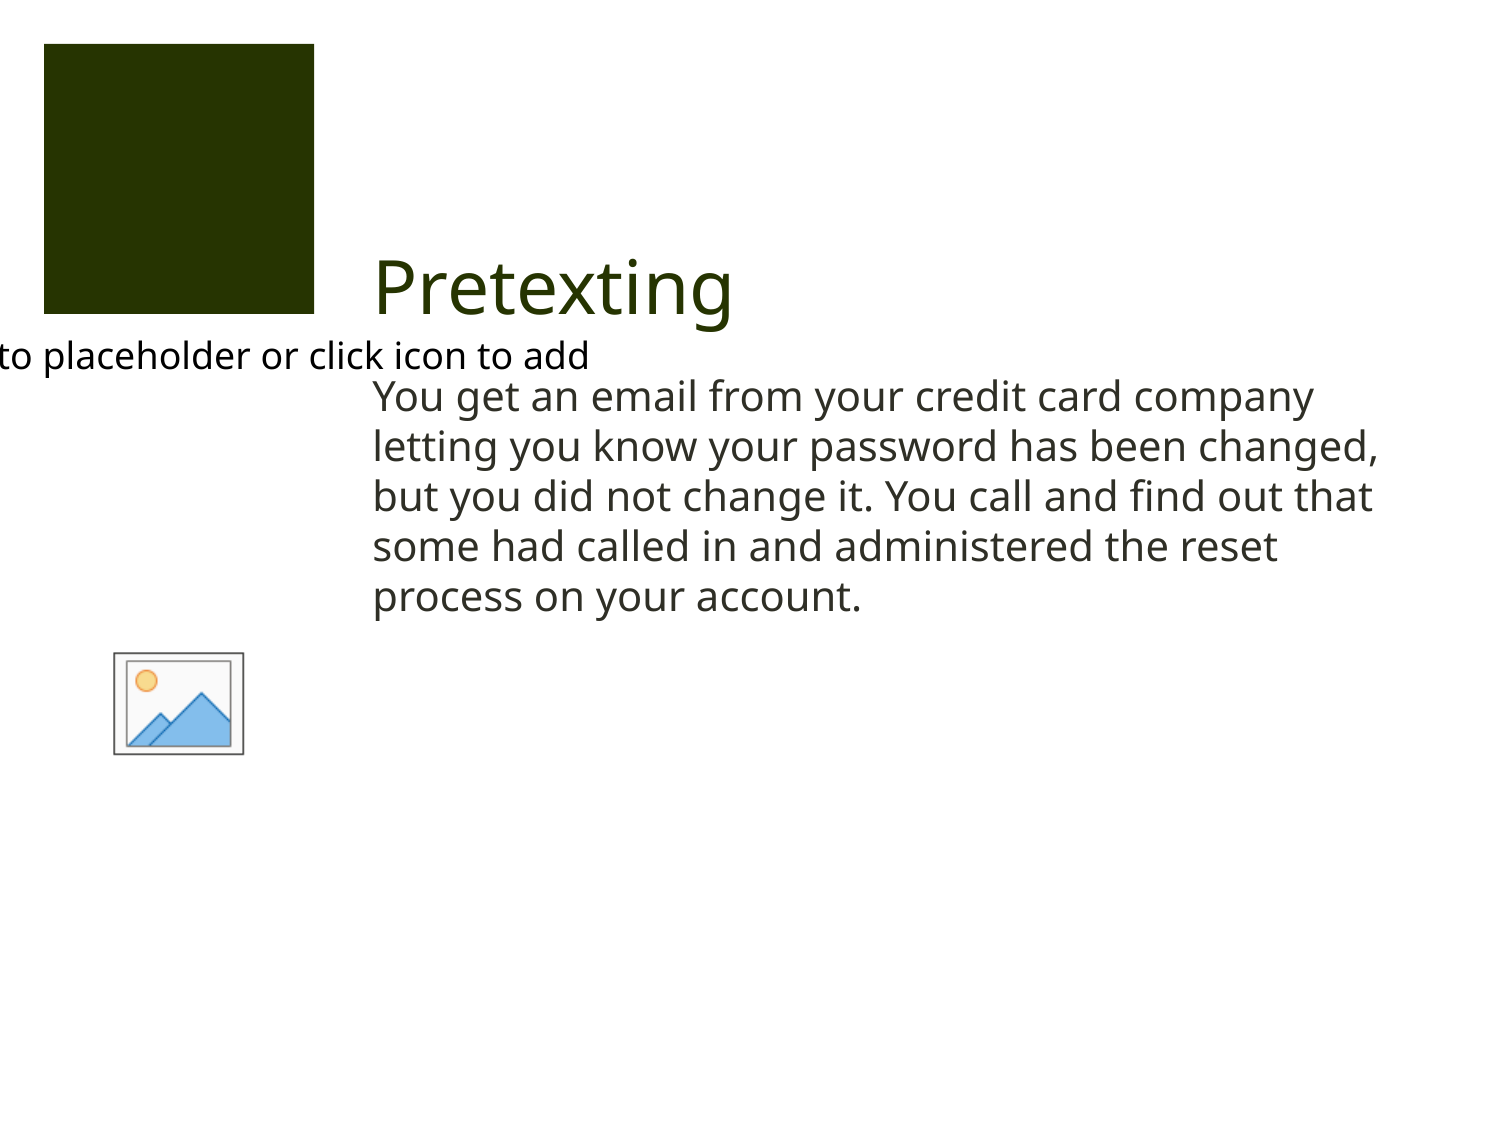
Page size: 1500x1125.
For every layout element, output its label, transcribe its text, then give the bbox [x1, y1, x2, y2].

title Pretexting [357, 149, 1425, 338]
picture [43, 323, 315, 1084]
list You get an email from your credit card company letting you know your password has been changed, but you did not change it. You call and find out that some had called in and administered the reset process on your account. [357, 362, 1425, 1005]
